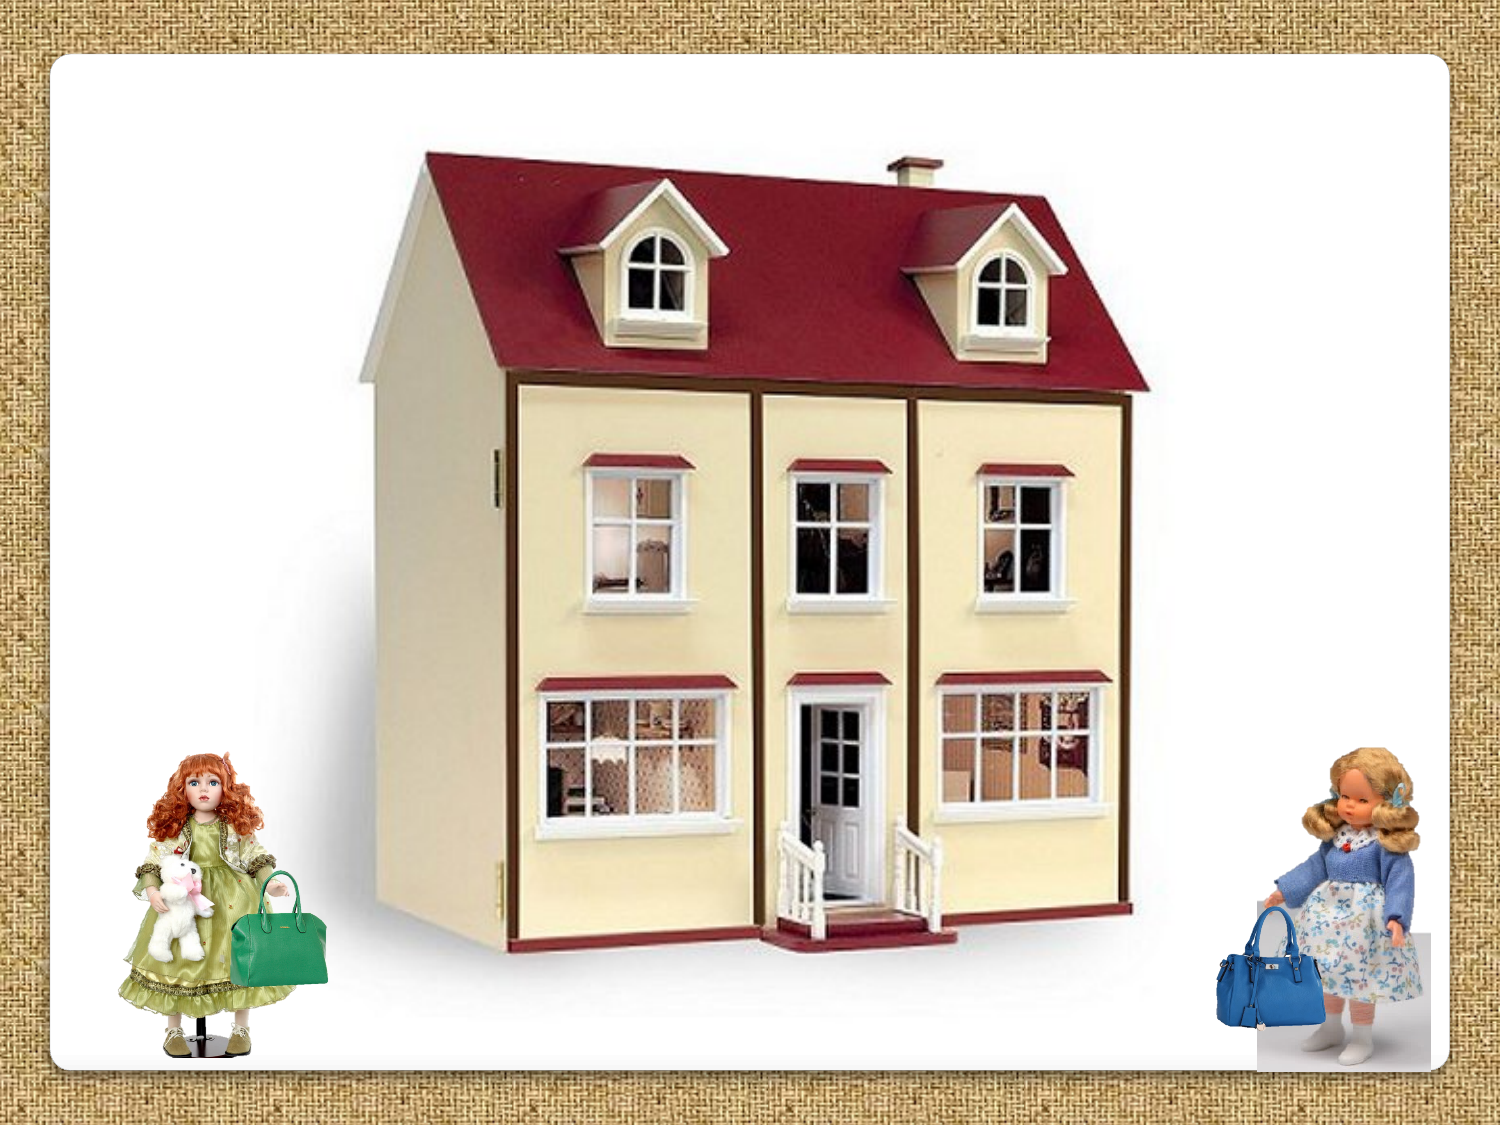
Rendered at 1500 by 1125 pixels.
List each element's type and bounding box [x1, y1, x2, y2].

text_box [111, 739, 337, 1058]
picture [0, 0, 1500, 1125]
text_box [1210, 739, 1431, 1073]
